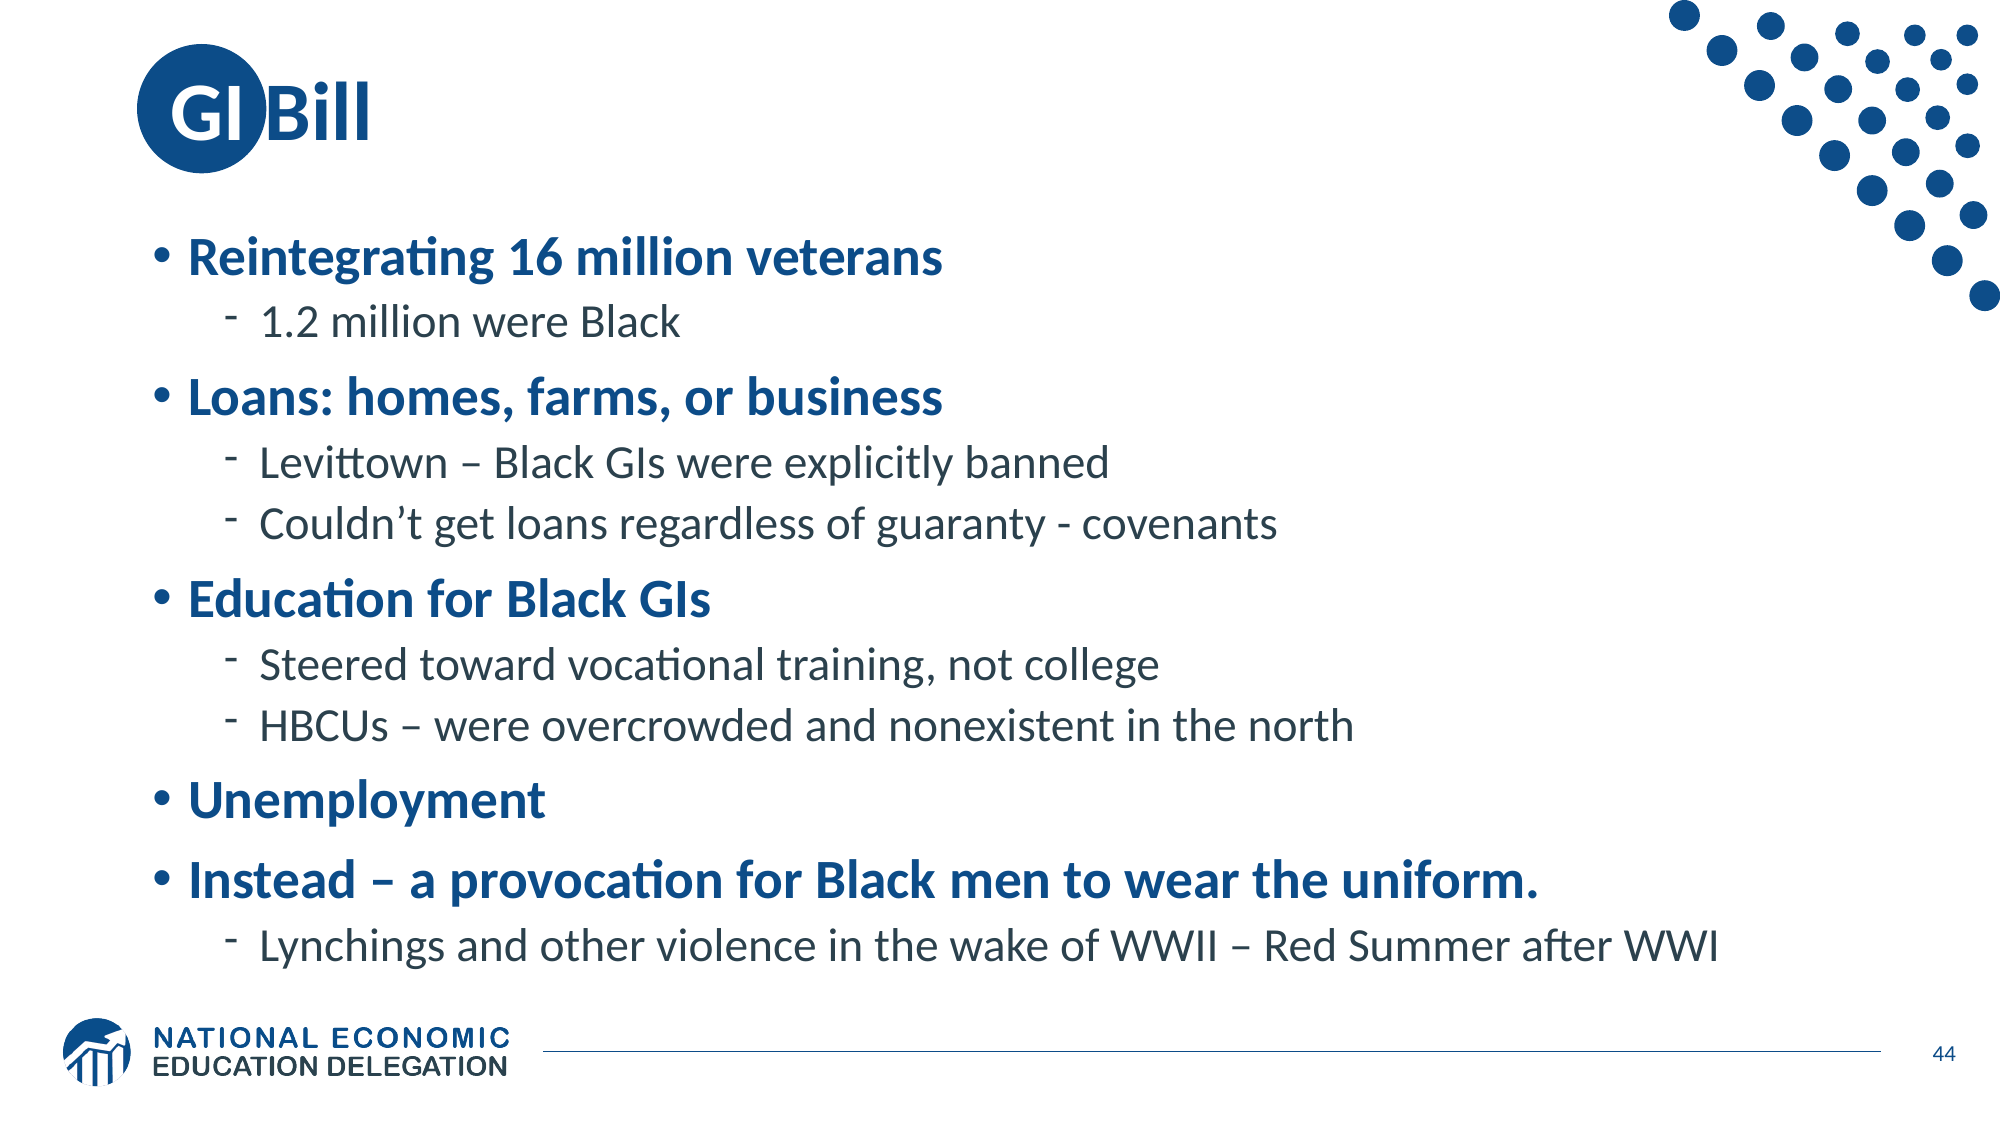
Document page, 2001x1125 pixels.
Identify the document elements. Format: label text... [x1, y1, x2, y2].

title GI Bill [155, 5, 1881, 223]
list Reintegrating 16 million veterans 1.2 million were Black Loans: homes, farms, or business Levittown – Black GIs were explicitly banned Couldn’t get loans regardless of guaranty - covenants Education for Black GIs Steered toward vocational training, not college HBCUs – were overcrowded and nonexistent in the north Unemployment Instead – a provocation for Black men to wear the uniform. Lynchings and other violence in the wake of WWII – Red Summer after WWI [137, 217, 1863, 982]
picture [55, 1013, 520, 1091]
slide_number 44 [1521, 1022, 1972, 1082]
